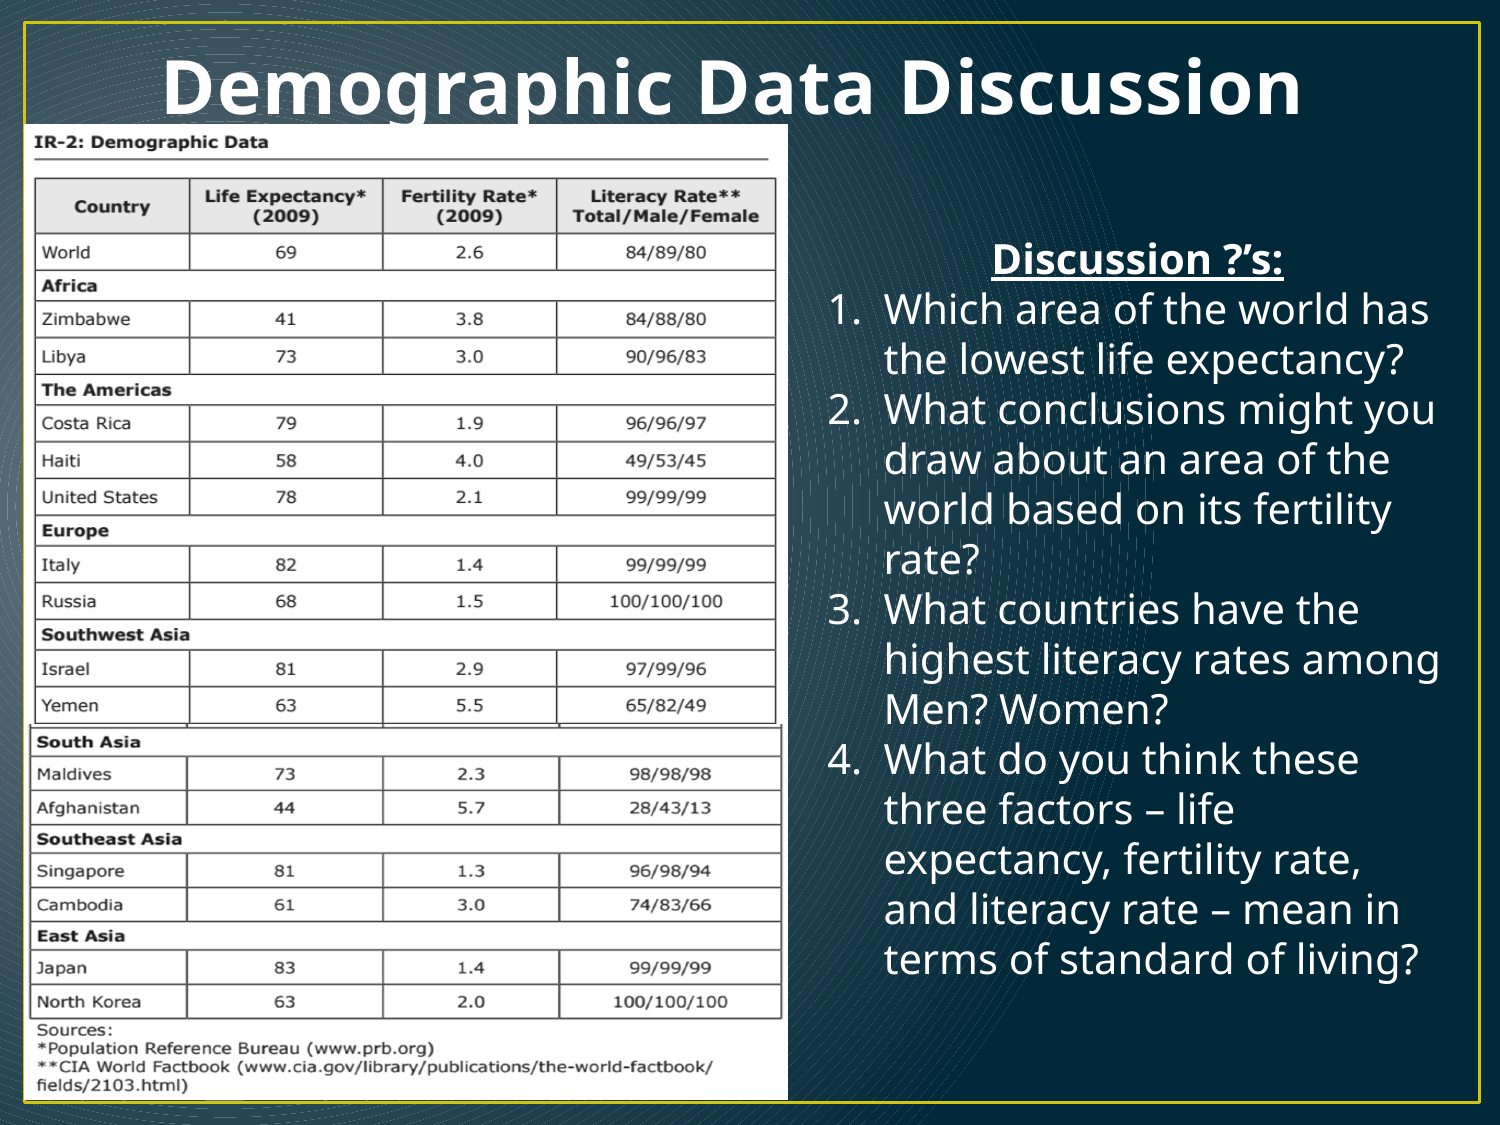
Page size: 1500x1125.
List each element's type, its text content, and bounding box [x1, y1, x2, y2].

title Demographic Data Discussion [50, 0, 1438, 138]
text_box Discussion ?’s: Which area of the world has the lowest life expectancy? What conclusions might you draw about an area of the world based on its fertility rate? What countries have the highest literacy rates among Men? Women? What do you think these three factors – life expectancy, fertility rate, and literacy rate – mean in terms of standard of living? [812, 224, 1463, 991]
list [24, 724, 788, 1100]
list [24, 124, 788, 722]
